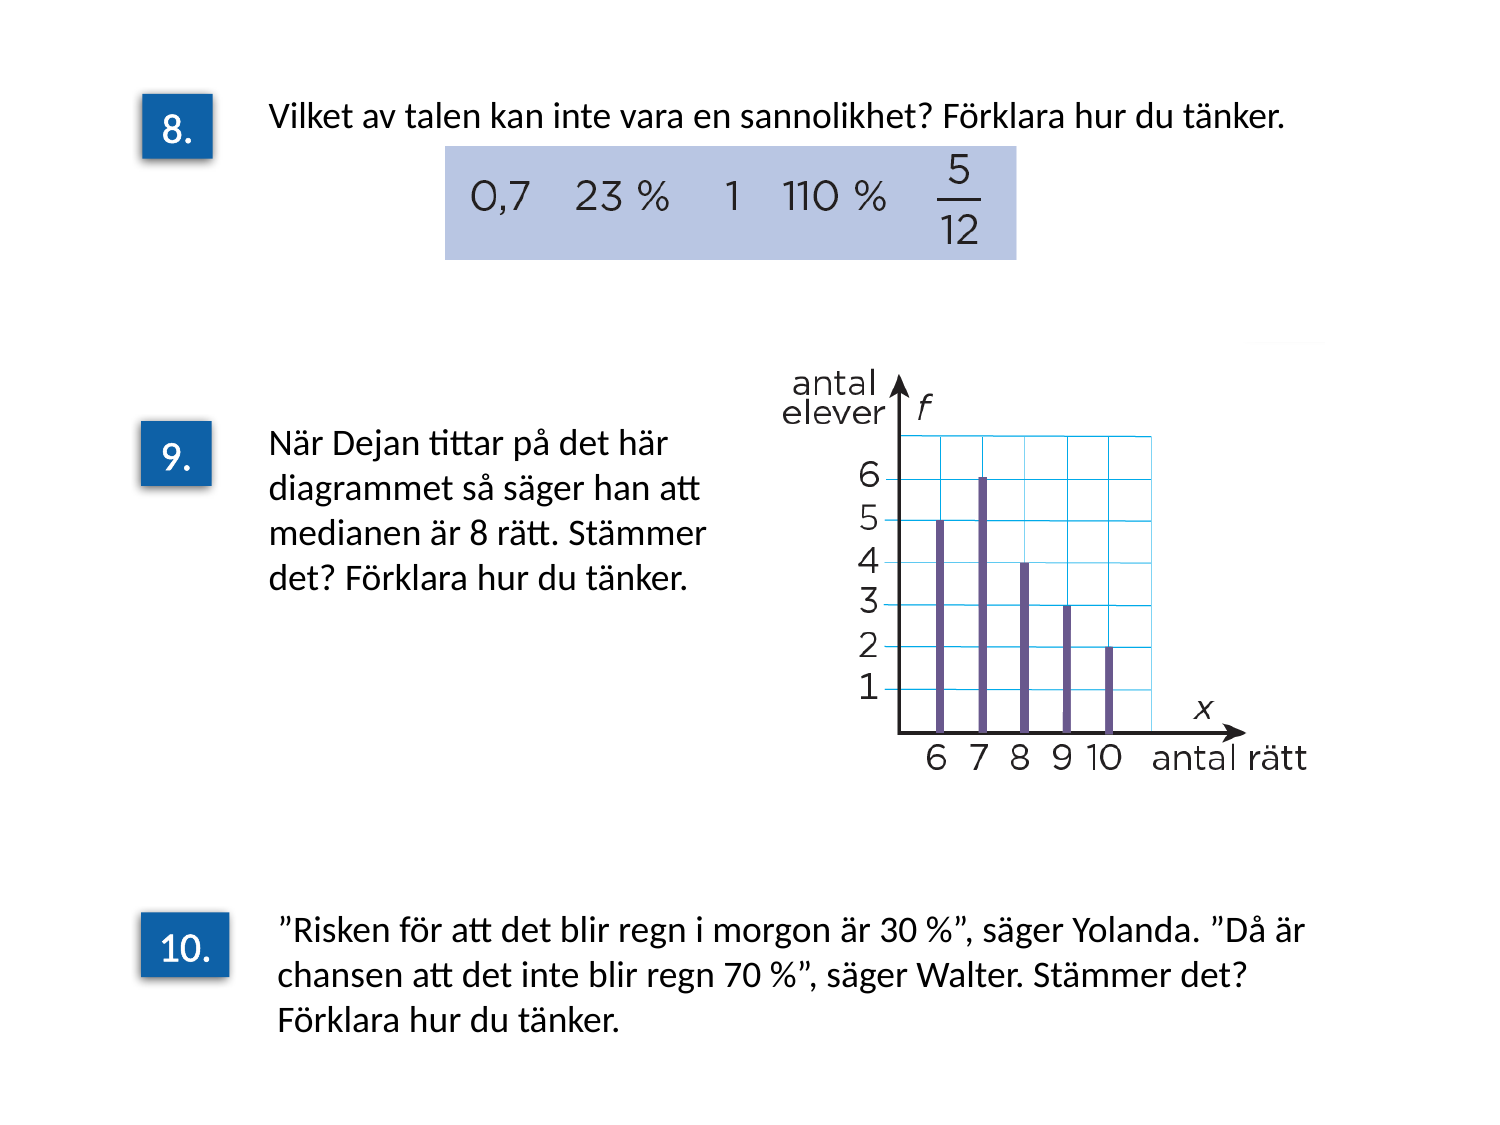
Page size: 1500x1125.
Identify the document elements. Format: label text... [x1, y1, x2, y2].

text_box ”Risken för att det blir regn i morgon är 30 %”, säger Yolanda. ”Då är chansen att det inte blir regn 70 %”, säger Walter. Stämmer det? Förklara hur du tänker. [262, 897, 1377, 1048]
text_box 9. [141, 421, 212, 486]
text_box 8. [142, 93, 213, 159]
text_box När Dejan tittar på det här diagrammet så säger han att medianen är 8 rätt. Stämmer det? Förklara hur du tänker. [253, 410, 750, 606]
text_box Vilket av talen kan inte vara en sannolikhet? Förklara hur du tänker. [253, 83, 1340, 144]
text_box 10. [141, 912, 230, 978]
picture [441, 142, 1017, 262]
picture [782, 342, 1325, 783]
